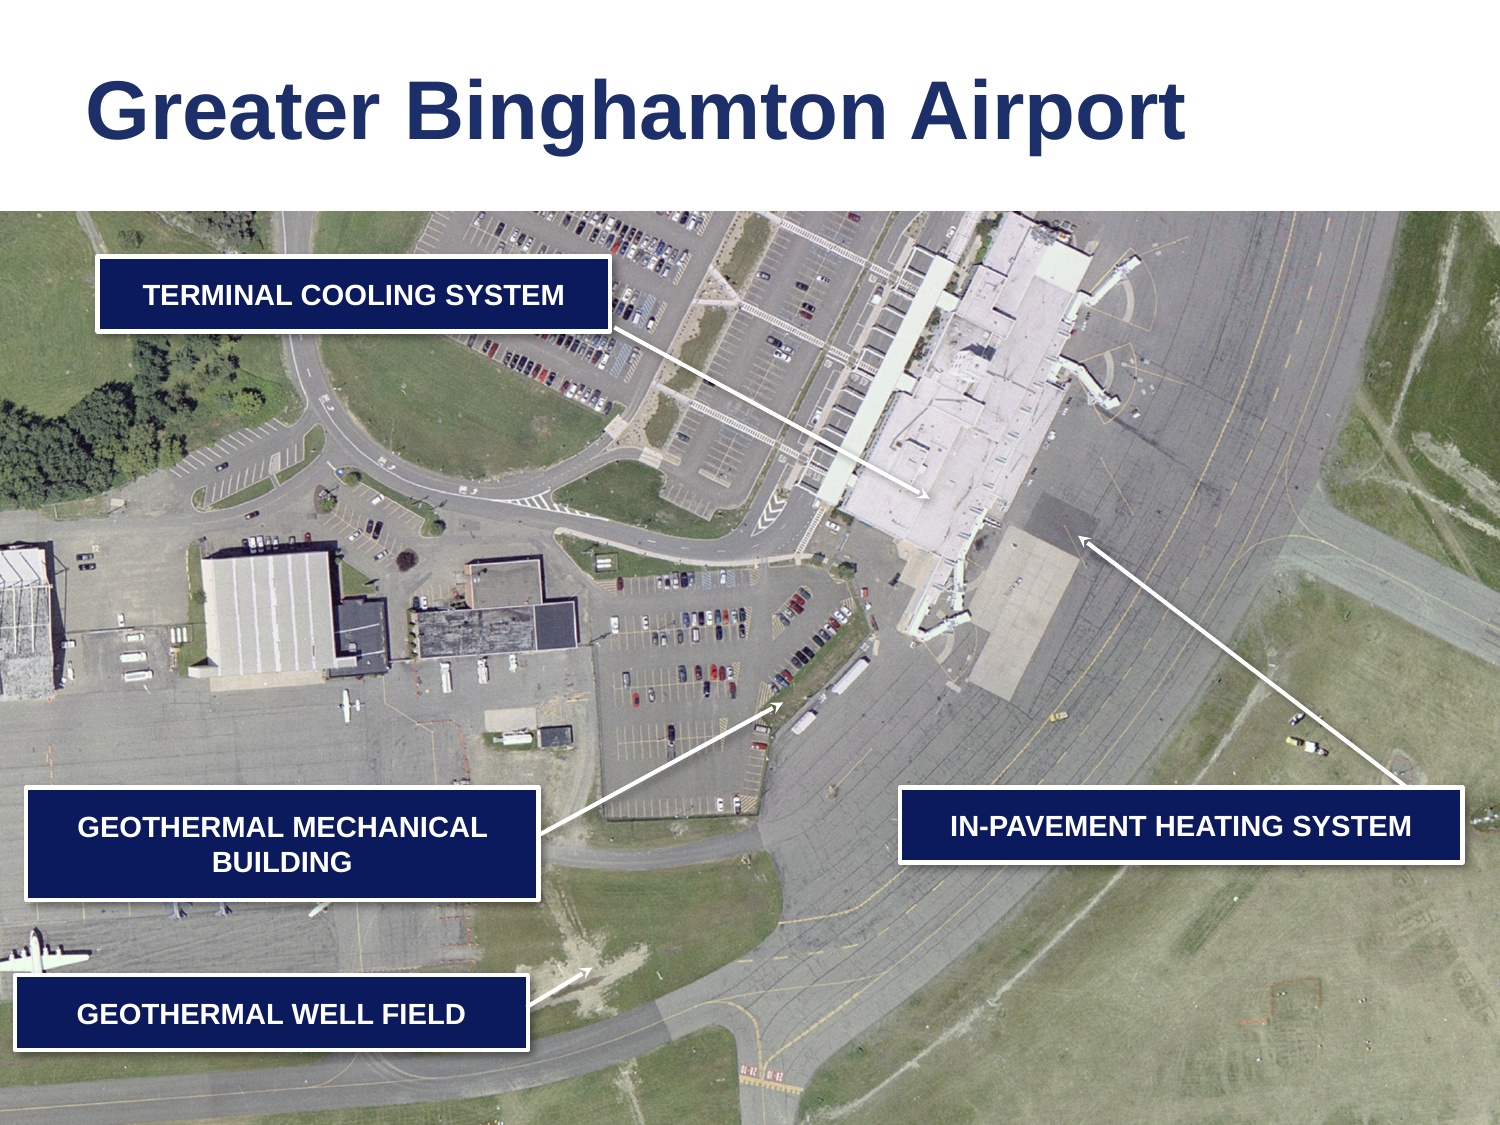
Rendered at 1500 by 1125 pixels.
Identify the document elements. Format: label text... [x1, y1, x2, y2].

picture [0, 211, 1500, 1125]
title Greater Binghamton Airport [70, 56, 1461, 157]
